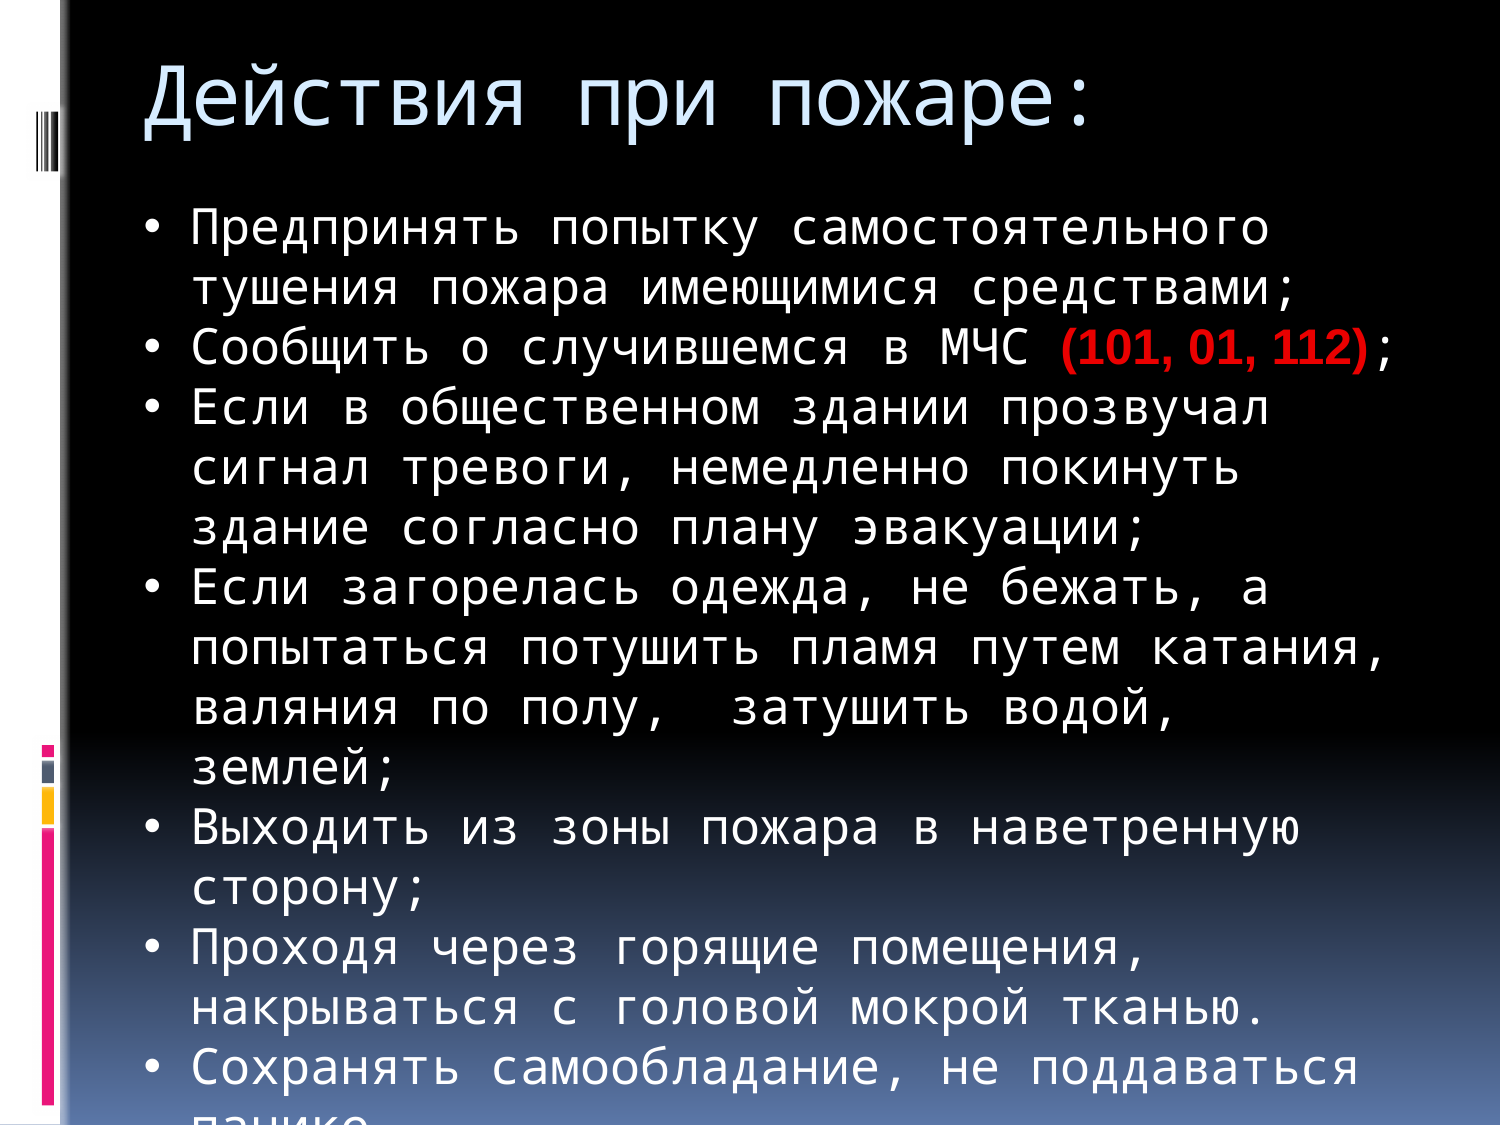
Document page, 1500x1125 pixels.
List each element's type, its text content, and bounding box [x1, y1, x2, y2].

text_box Предпринять попытку самостоятельного тушения пожара имеющимися средствами; Сообщить о случившемся в МЧС (101, 01, 112); Если в общественном здании прозвучал сигнал тревоги, немедленно покинуть здание согласно плану эвакуации; Если загорелась одежда, не бежать, а попытаться потушить пламя путем катания, валяния по полу, затушить водой, землей; Выходить из зоны пожара в наветренную сторону; Проходя через горящие помещения, накрываться с головой мокрой тканью. Сохранять самообладание, не поддаваться панике. [128, 187, 1429, 1125]
title Действия при пожаре: [128, 35, 1404, 186]
